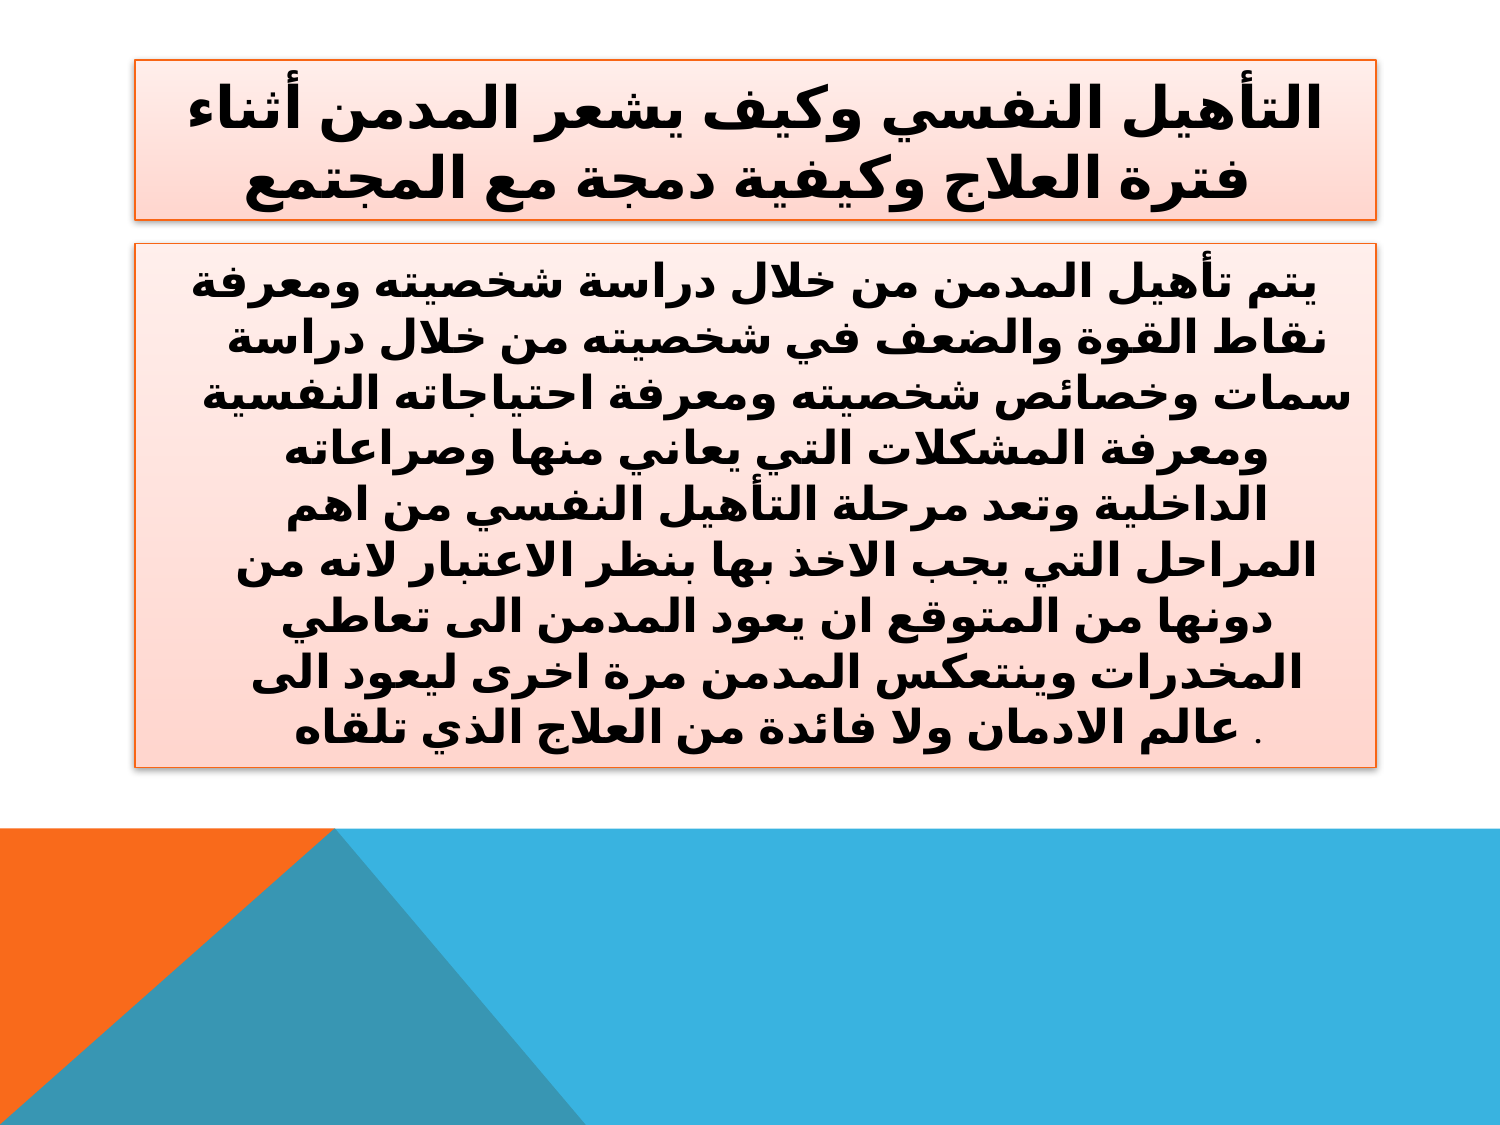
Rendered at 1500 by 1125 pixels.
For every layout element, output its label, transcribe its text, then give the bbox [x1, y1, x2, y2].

list يتم تأهيل المدمن من خلال دراسة شخصيته ومعرفة نقاط القوة والضعف في شخصيته من خلال دراسة سمات وخصائص شخصيته ومعرفة احتياجاته النفسية ومعرفة المشكلات التي يعاني منها وصراعاته الداخلية وتعد مرحلة التأهيل النفسي من اهم المراحل التي يجب الاخذ بها بنظر الاعتبار لانه من دونها من المتوقع ان يعود المدمن الى تعاطي المخدرات وينتعكس المدمن مرة اخرى ليعود الى عالم الادمان ولا فائدة من العلاج الذي تلقاه . [134, 243, 1377, 768]
title التأهيل النفسي وكيف يشعر المدمن أثناء فترة العلاج وكيفية دمجة مع المجتمع [134, 59, 1377, 221]
